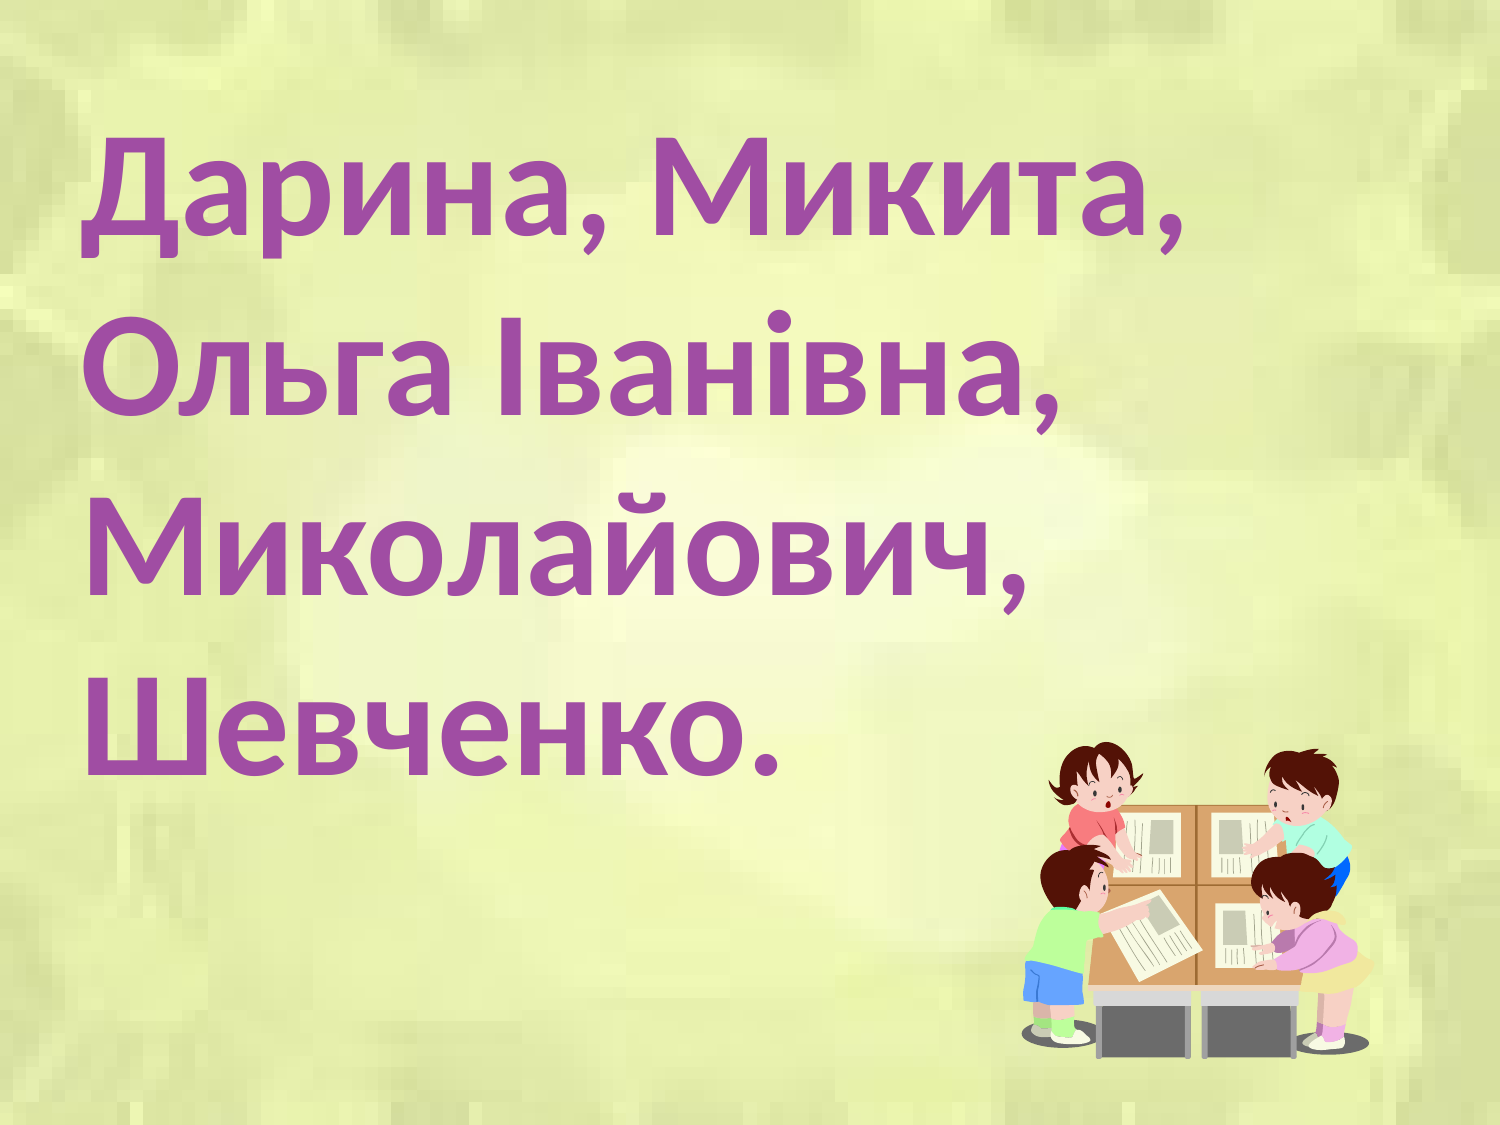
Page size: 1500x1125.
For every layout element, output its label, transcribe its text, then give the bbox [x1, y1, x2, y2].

picture [0, 0, 1500, 1125]
title Дарина, Микита, Ольга Іванівна, Миколайович, Шевченко. [64, 78, 1340, 776]
